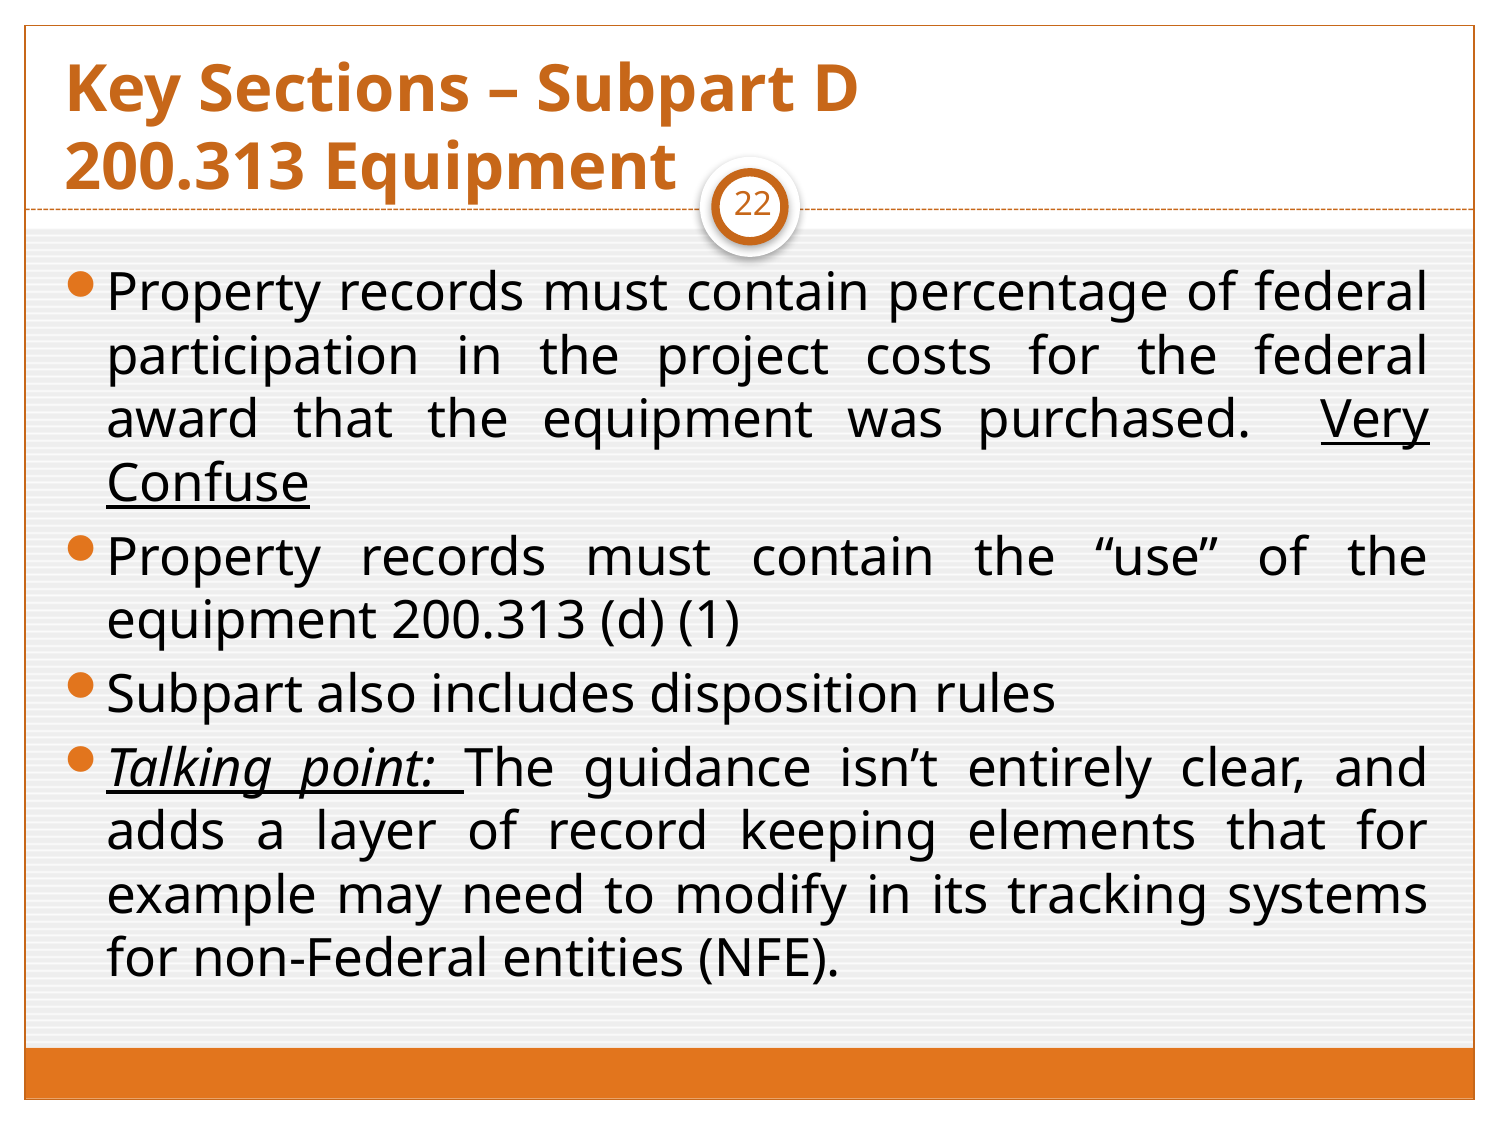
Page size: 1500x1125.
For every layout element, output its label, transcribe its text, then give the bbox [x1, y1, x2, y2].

title Key Sections – Subpart D 200.313 Equipment [49, 37, 1450, 211]
list Property records must contain percentage of federal participation in the project costs for the federal award that the equipment was purchased. Very Confuse Property records must contain the “use” of the equipment 200.313 (d) (1) Subpart also includes disposition rules Talking point: The guidance isn’t entirely clear, and adds a layer of record keeping elements that for example may need to modify in its tracking systems for non-Federal entities (NFE). [49, 250, 1445, 1001]
slide_number 22 [715, 168, 791, 241]
